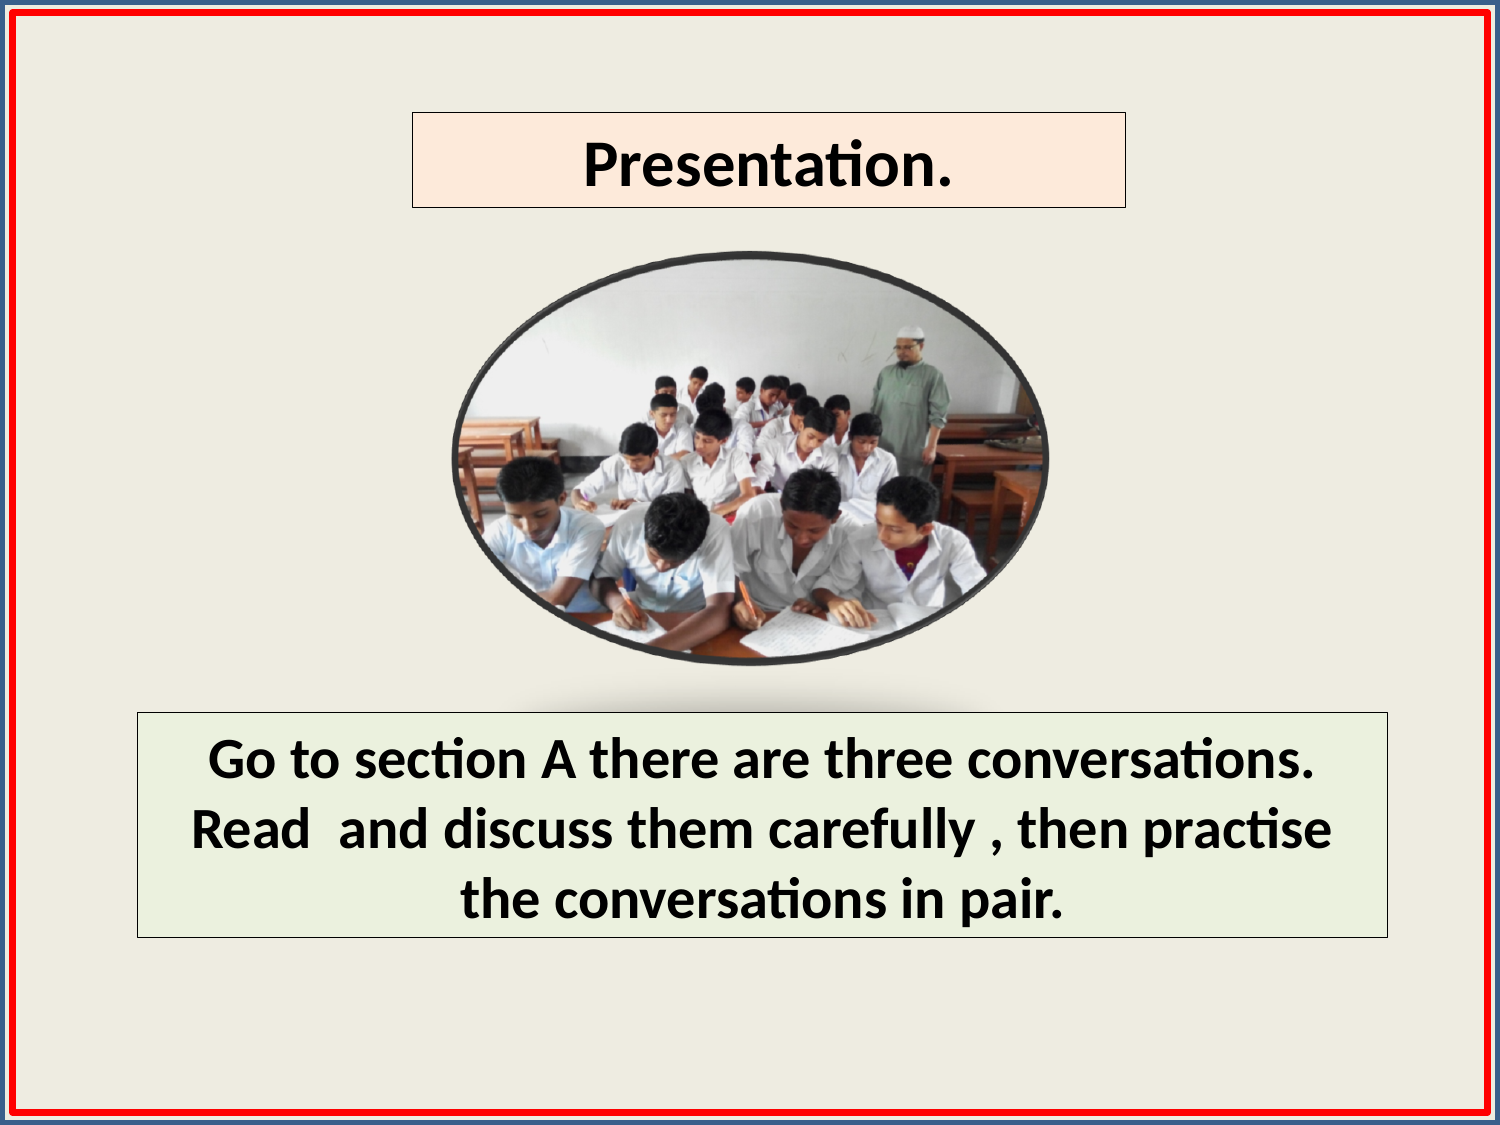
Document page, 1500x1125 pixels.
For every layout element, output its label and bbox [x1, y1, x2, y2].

text_box [0, 0, 1500, 1125]
picture [449, 249, 1051, 826]
